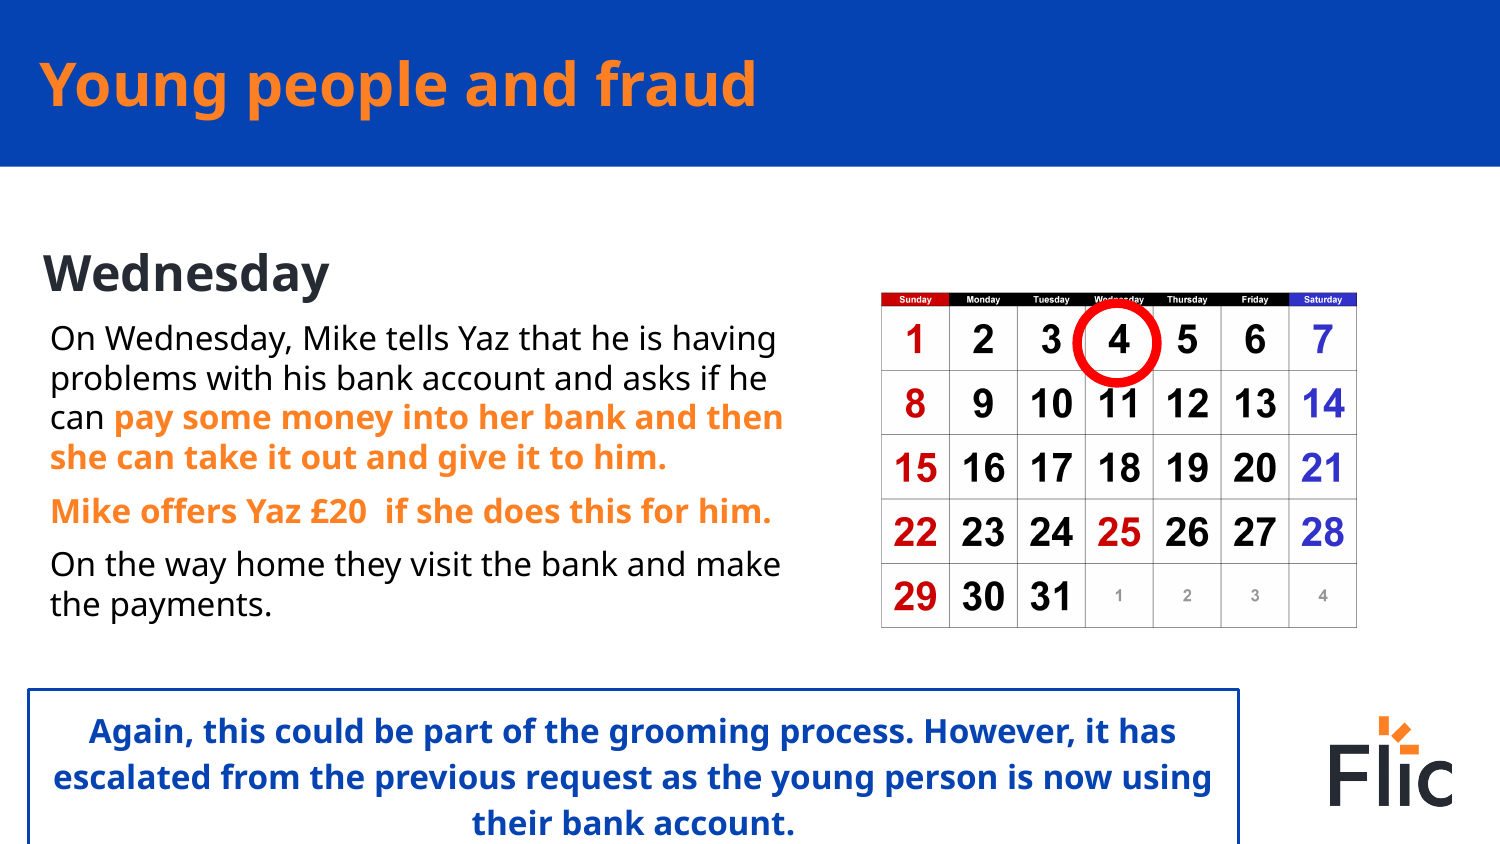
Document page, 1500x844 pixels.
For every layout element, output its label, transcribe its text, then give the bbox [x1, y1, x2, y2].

title Young people and fraud [25, 39, 1294, 125]
text_box Again, this could be part of the grooming process. However, it has escalated from the previous request as the young person is now using their bank account. [28, 689, 1239, 844]
picture [881, 290, 1358, 628]
list On Wednesday, Mike tells Yaz that he is having problems with his bank account and asks if he can pay some money into her bank and then she can take it out and give it to him. Mike offers Yaz £20 if she does this for him. On the way home they visit the bank and make the payments. [34, 309, 820, 647]
picture [1330, 716, 1452, 807]
text_box Wednesday [28, 233, 591, 309]
